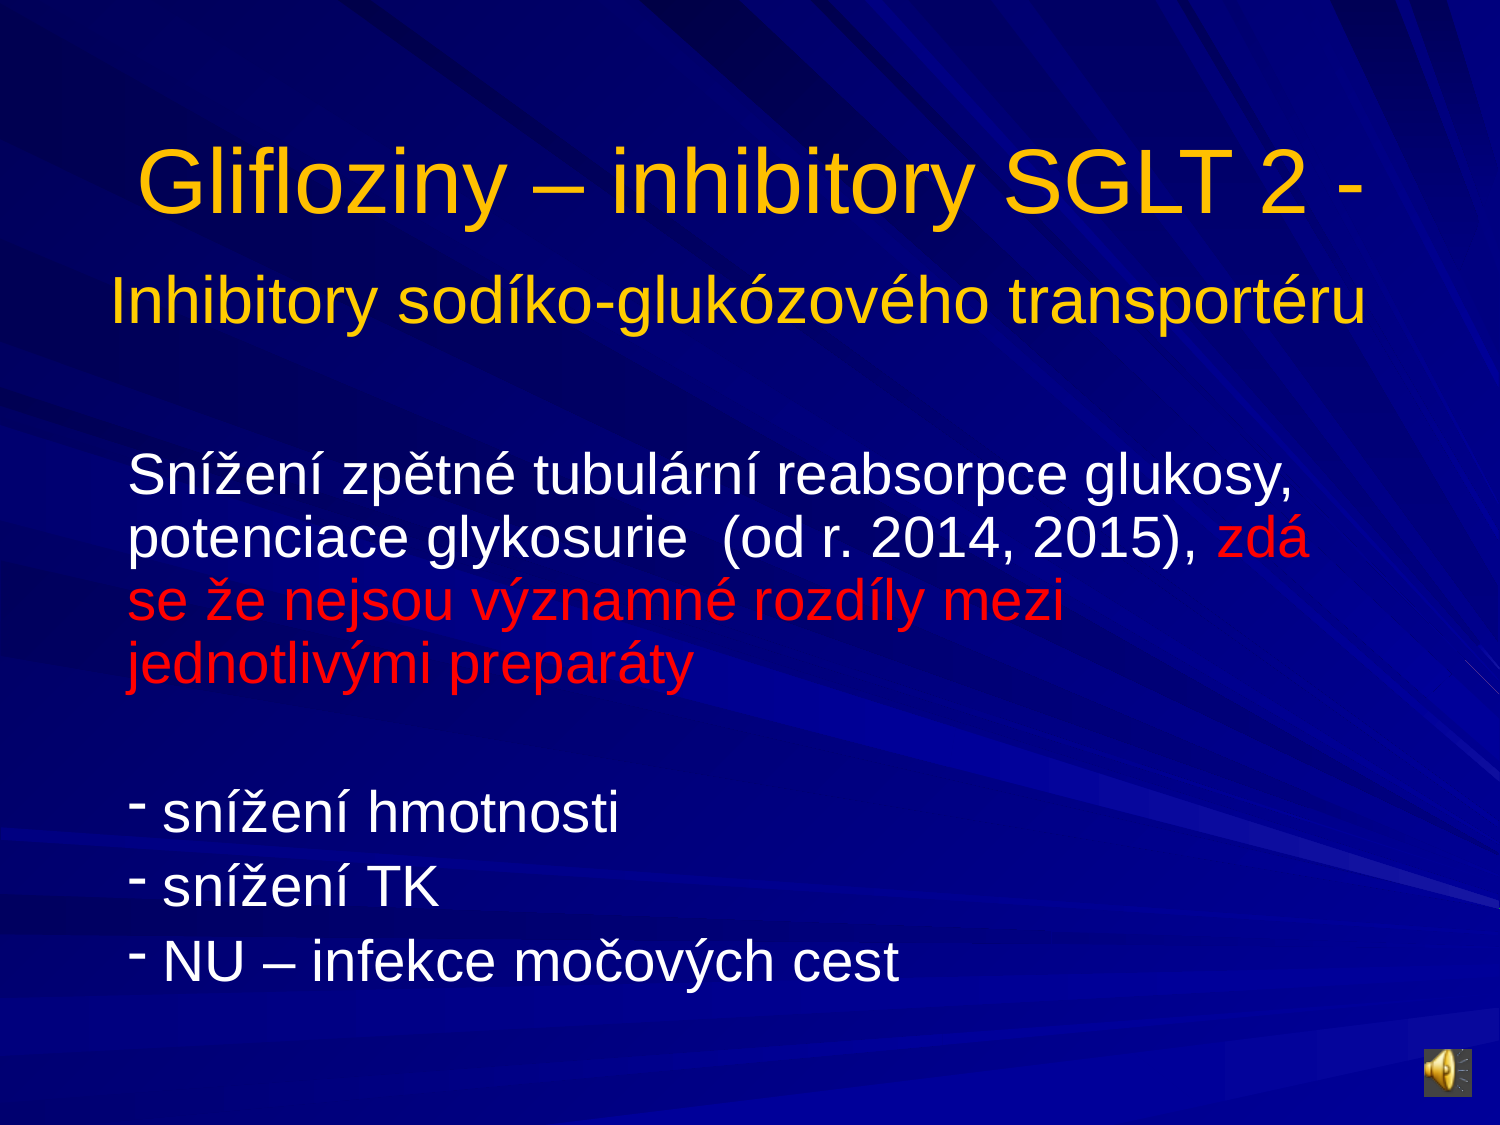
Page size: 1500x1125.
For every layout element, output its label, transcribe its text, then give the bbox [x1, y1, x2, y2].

list Snížení zpětné tubulární reabsorpce glukosy, potenciace glykosurie (od r. 2014, 2015), zdá se že nejsou významné rozdíly mezi jednotlivými preparáty snížení hmotnosti snížení TK NU – infekce močových cest [112, 361, 1388, 1000]
picture [1422, 1047, 1474, 1099]
title Glifloziny – inhibitory SGLT 2 - Inhibitory sodíko-glukózového transportéru [76, 90, 1427, 374]
